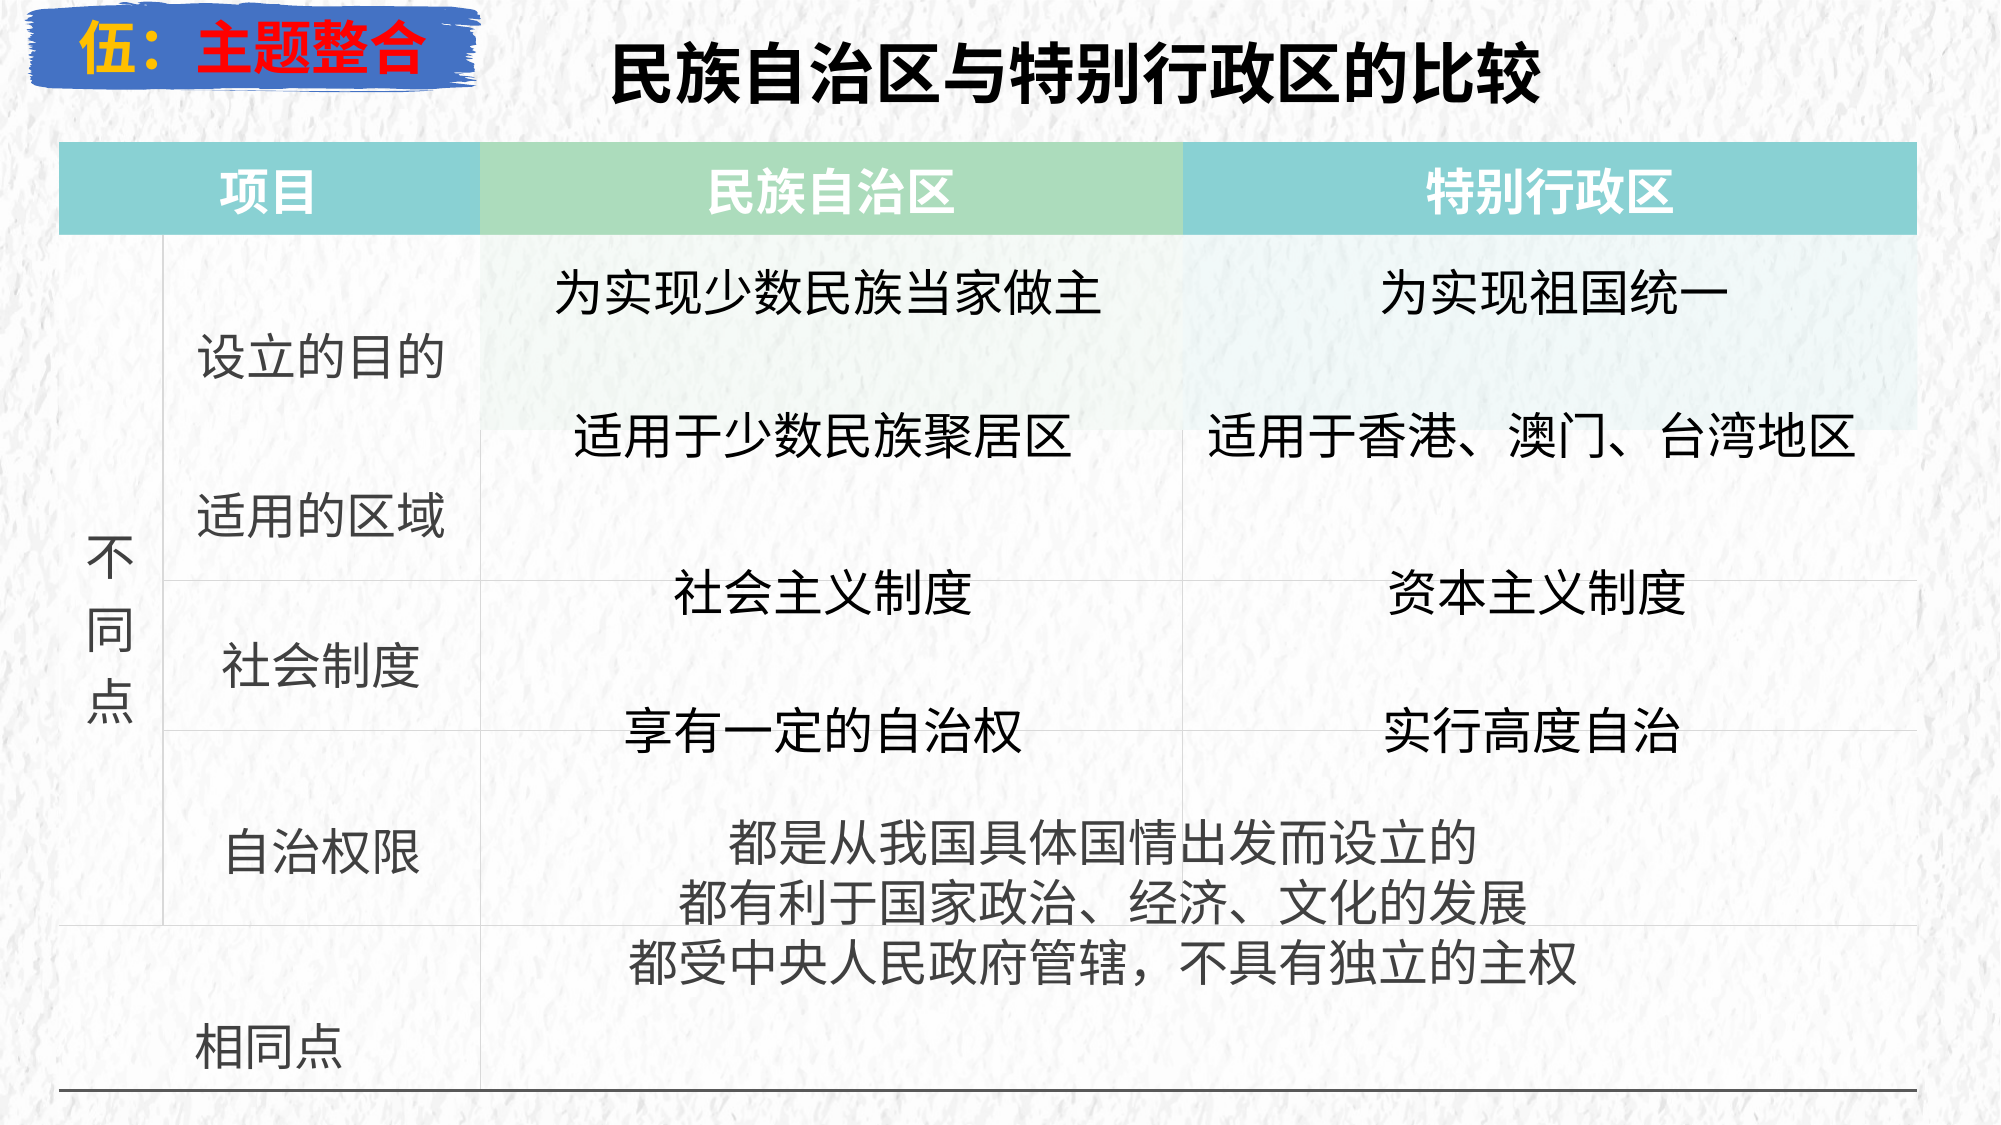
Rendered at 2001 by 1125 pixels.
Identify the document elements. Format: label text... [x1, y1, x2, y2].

text_box 民族自治区与特别行政区的比较 [593, 24, 1594, 120]
table_header 民族自治区 [480, 142, 1183, 235]
text_box 适用于香港、澳门、台湾地区 [1192, 397, 1873, 473]
table_cell 适用的区域 [164, 430, 480, 580]
table_header 特别行政区 [1183, 142, 1917, 235]
picture [0, 0, 2001, 1125]
text_box 资本主义制度 [1372, 553, 1703, 629]
table_header 项目 [59, 142, 480, 235]
table_cell 社会制度 [164, 581, 480, 730]
table_cell [1183, 235, 1917, 430]
table_cell [481, 731, 1182, 925]
table_cell [1183, 731, 1917, 925]
text_box 都是从我国具体国情出发而设立的 都有利于国家政治、经济、文化的发展 都受中央人民政府管辖，不具有独立的主权 [613, 803, 1594, 999]
text_box 享有一定的自治权 [608, 691, 1039, 767]
table_cell 设立的目的 [164, 235, 480, 430]
text_box 为实现祖国统一 [1313, 253, 1797, 329]
text_box 适用于少数民族聚居区 [558, 397, 1089, 473]
table_cell [1183, 430, 1917, 580]
table_cell [481, 926, 1917, 1089]
table_cell [481, 430, 1182, 580]
table_cell [481, 581, 1182, 730]
text_box 社会主义制度 [658, 553, 989, 629]
table_cell [480, 235, 1183, 430]
table_cell [1183, 581, 1917, 730]
table_cell 自治权限 [164, 731, 480, 925]
text_box 实行高度自治 [1367, 691, 1698, 767]
text_box 伍：主题整合 [24, 1, 481, 93]
table_cell 相同点 [59, 926, 480, 1089]
text_box 为实现少数民族当家做主 [538, 253, 1161, 329]
table_cell 不同点 [59, 235, 162, 925]
